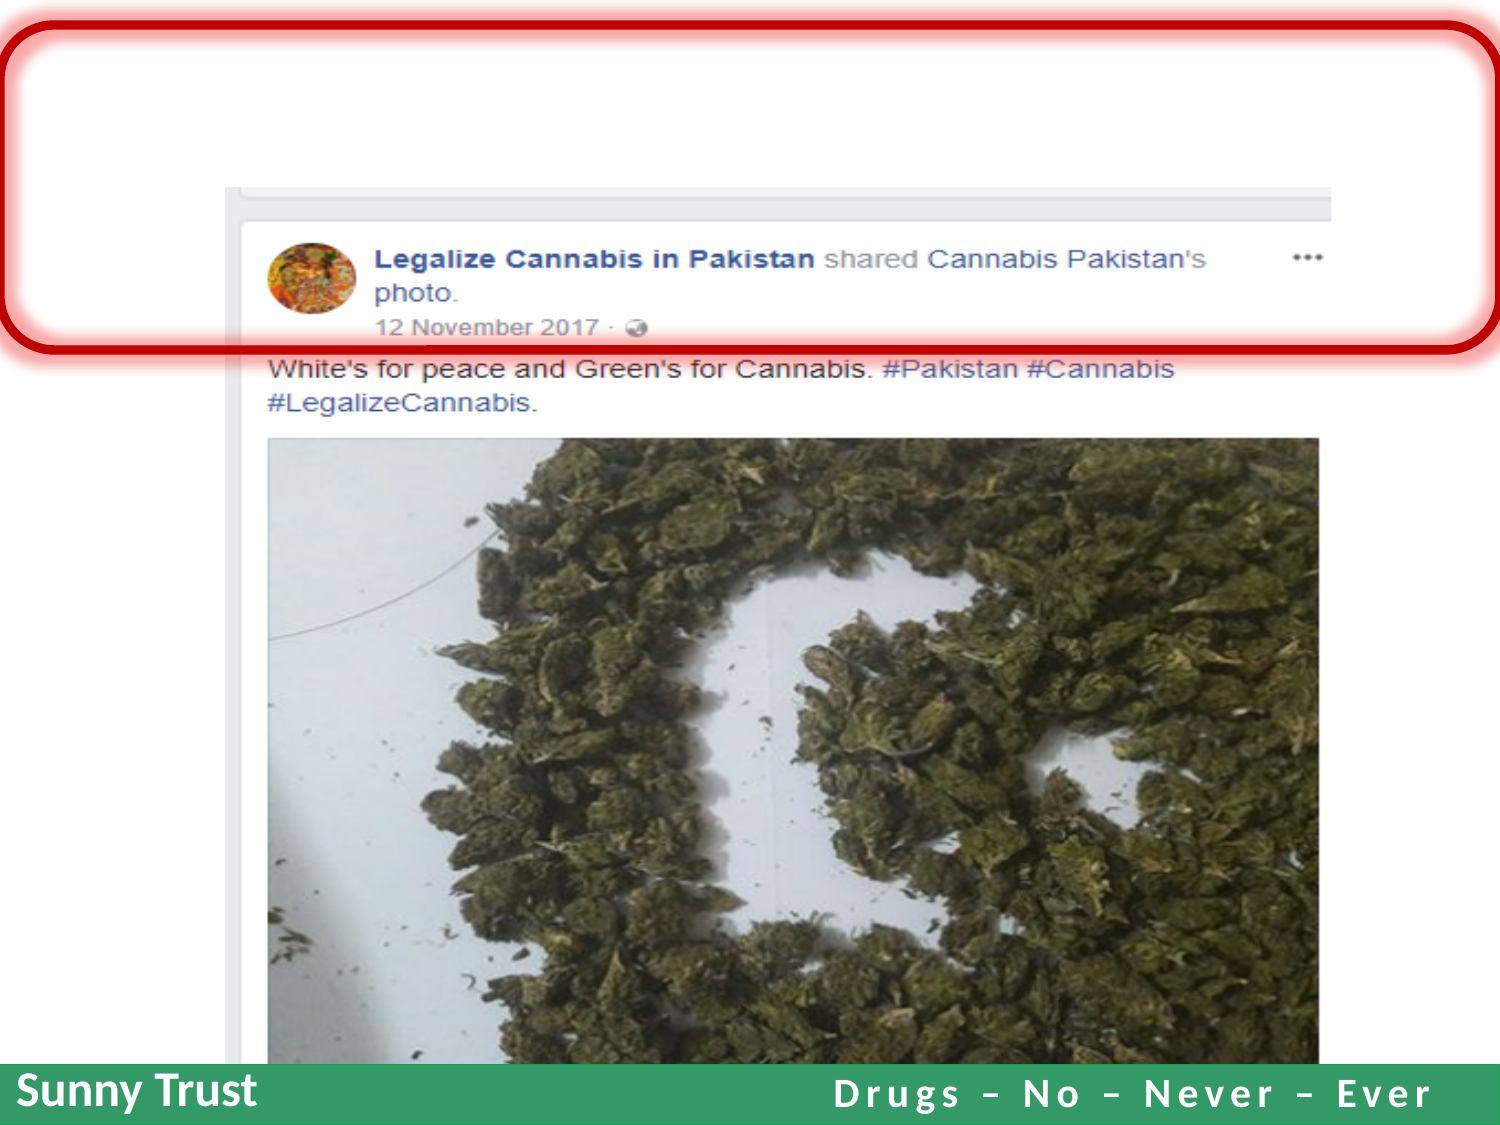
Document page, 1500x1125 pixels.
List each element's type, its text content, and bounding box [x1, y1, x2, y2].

text_box [0, 22, 1500, 353]
picture [224, 187, 1332, 1076]
text_box [0, 1064, 1500, 1125]
text_box Sunny Trust [1, 1049, 273, 1124]
text_box Drugs – No – Never – Ever [818, 1058, 1461, 1124]
